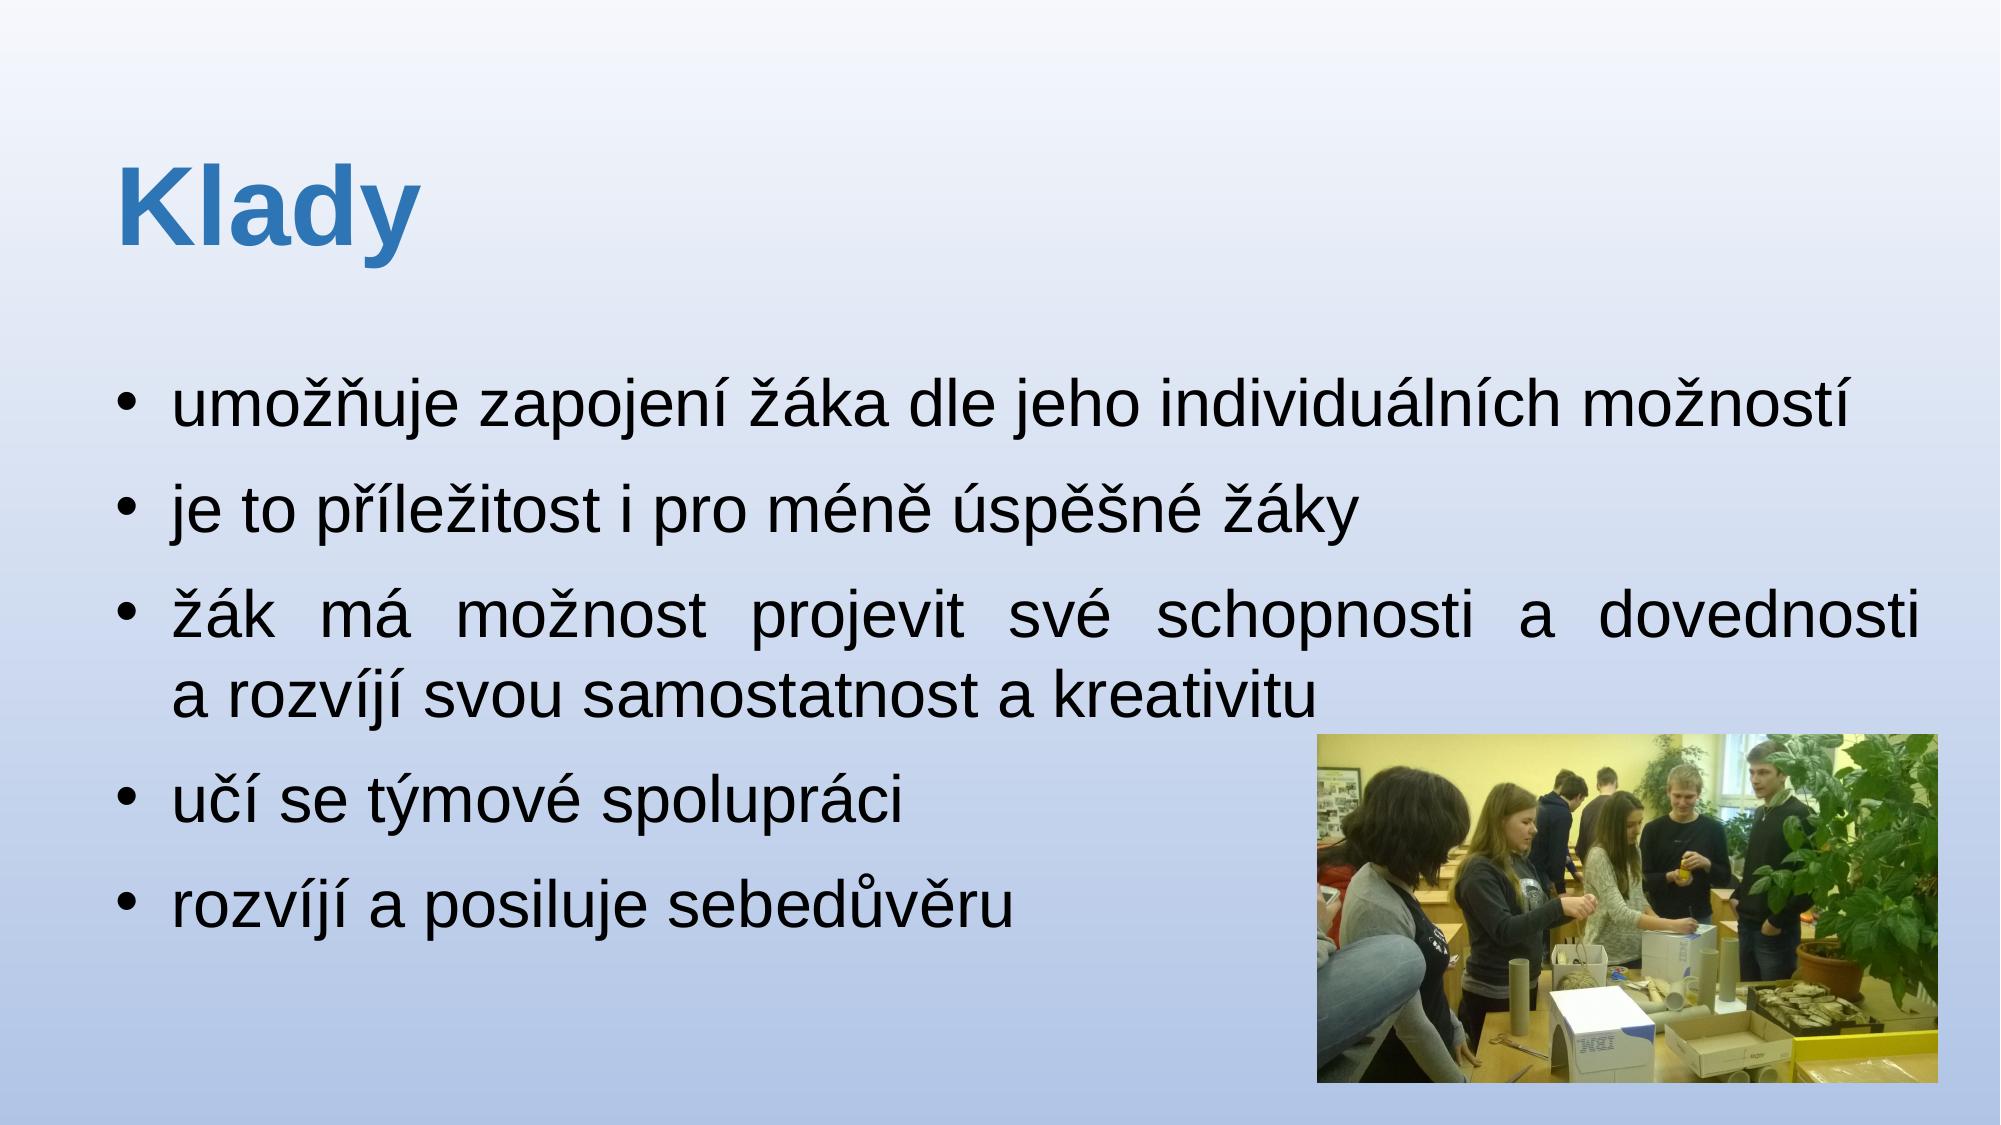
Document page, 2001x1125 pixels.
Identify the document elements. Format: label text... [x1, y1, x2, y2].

title Klady [100, 112, 1914, 276]
subtitle umožňuje zapojení žáka dle jeho individuálních možností je to příležitost i pro méně úspěšné žáky žák má možnost projevit své schopnosti a dovednosti a rozvíjí svou samostatnost a kreativitu učí se týmové spolupráci rozvíjí a posiluje sebedůvěru [100, 352, 1938, 1026]
picture [1317, 734, 1938, 1083]
